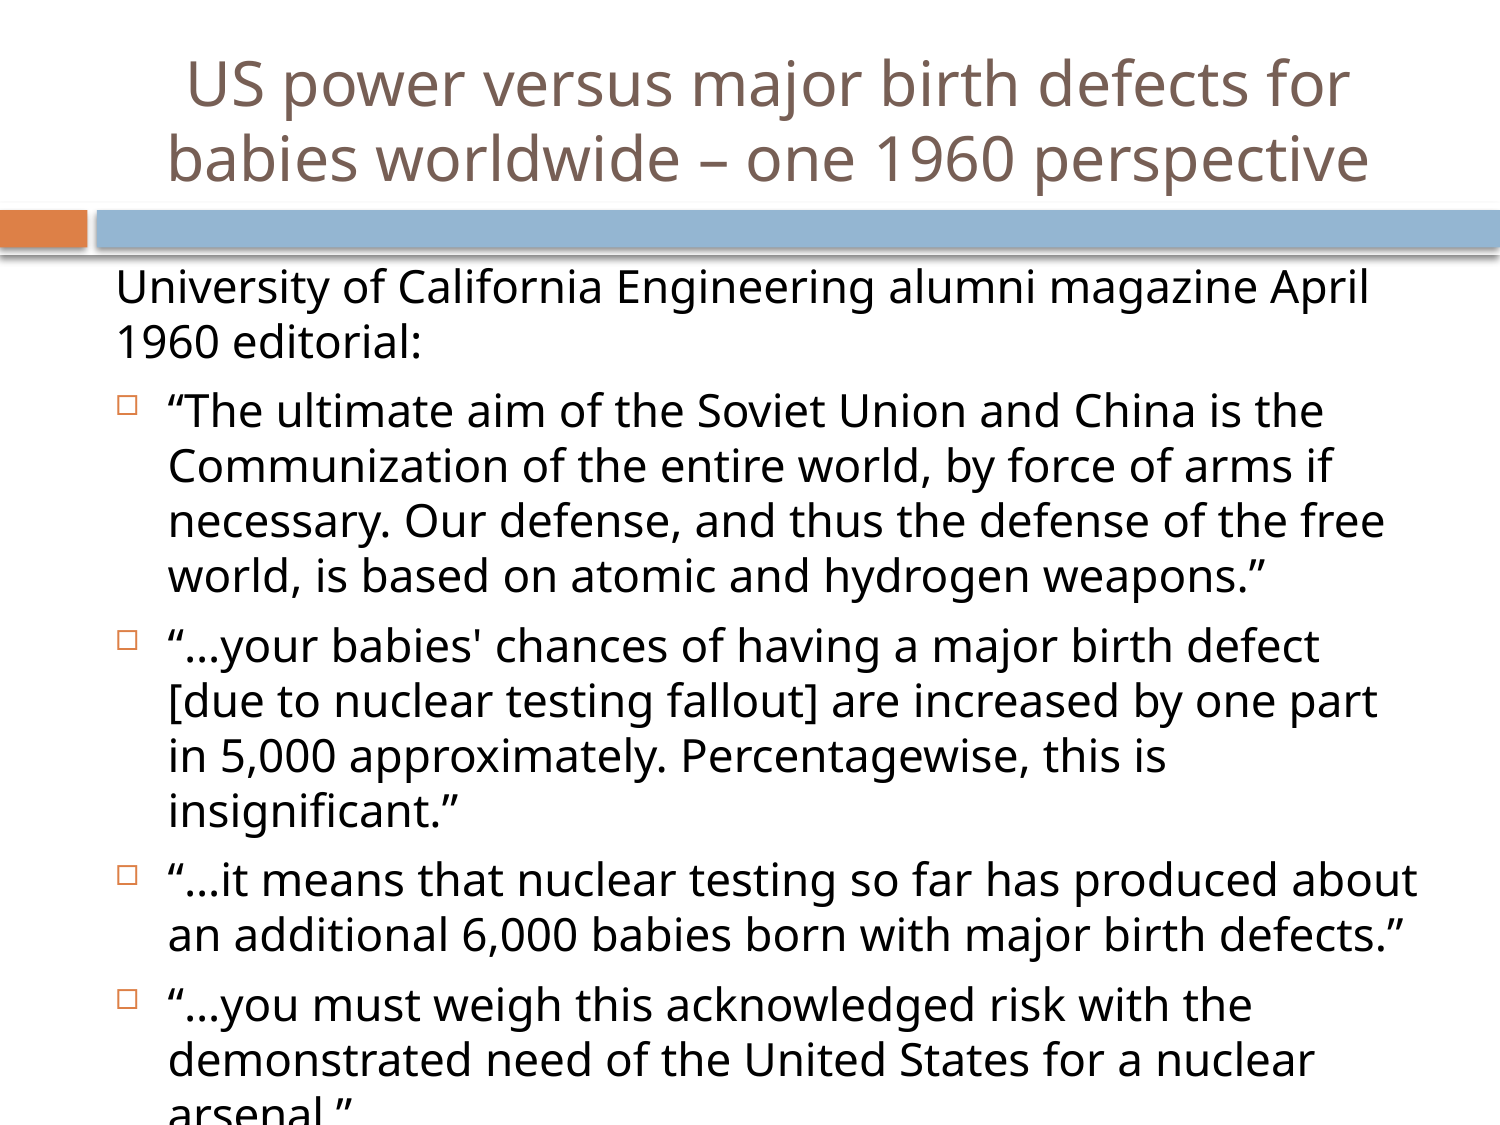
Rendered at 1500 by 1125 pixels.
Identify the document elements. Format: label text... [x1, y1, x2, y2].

list University of California Engineering alumni magazine April 1960 editorial: “The ultimate aim of the Soviet Union and China is the Communization of the entire world, by force of arms if necessary. Our defense, and thus the defense of the free world, is based on atomic and hydrogen weapons.” “…your babies' chances of having a major birth defect [due to nuclear testing fallout] are increased by one part in 5,000 approximately. Percentagewise, this is insignificant.” “…it means that nuclear testing so far has produced about an additional 6,000 babies born with major birth defects.” “…you must weigh this acknowledged risk with the demonstrated need of the United States for a nuclear arsenal.” [100, 249, 1438, 988]
title US power versus major birth defects for babies worldwide – one 1960 perspective [100, 37, 1438, 200]
